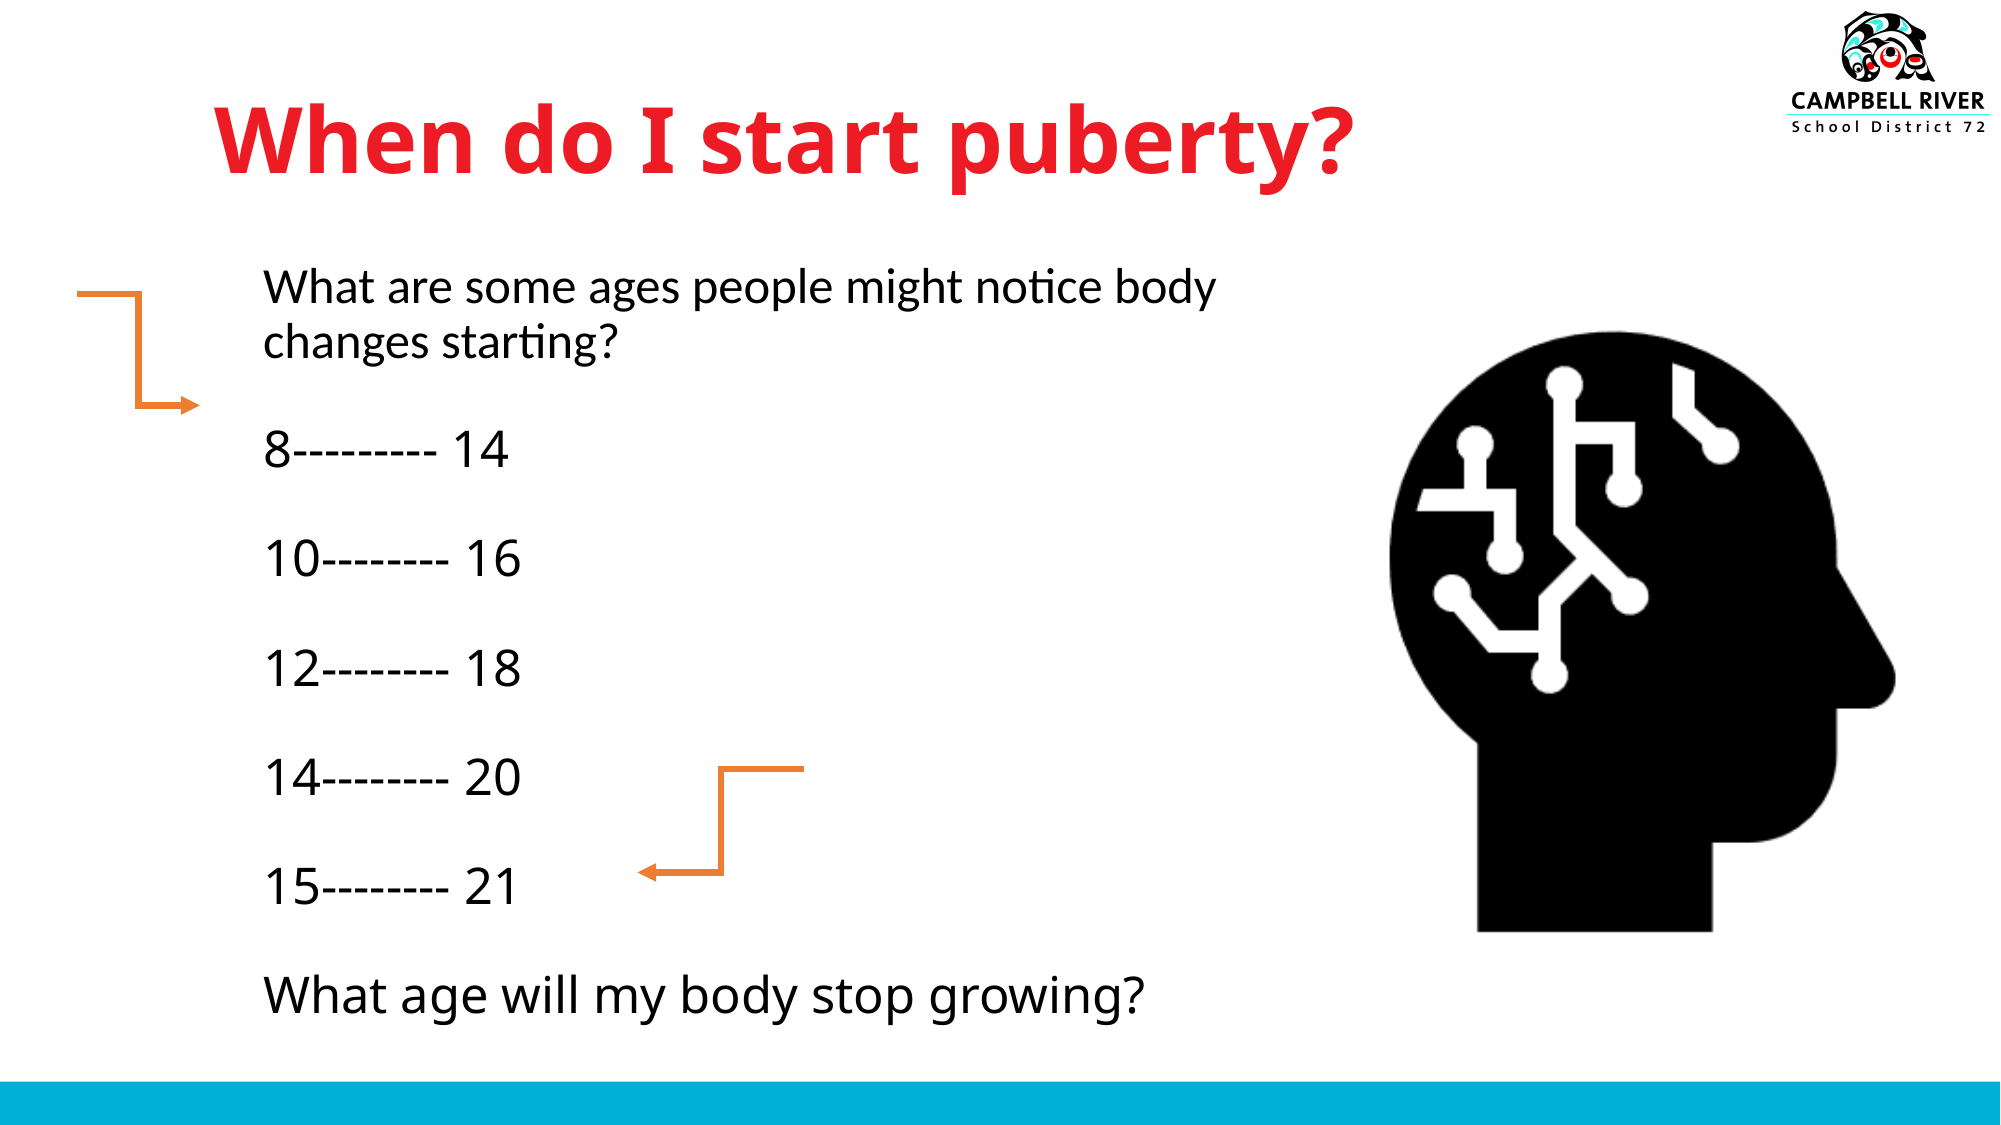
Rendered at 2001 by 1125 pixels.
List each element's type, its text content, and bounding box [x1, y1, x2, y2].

title When do I start puberty? [199, 35, 1925, 253]
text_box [637, 769, 804, 873]
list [1286, 277, 2000, 992]
list What are some ages people might notice body changes starting? 8--------- 14 10-------- 16 12-------- 18 14-------- 20 15-------- 21 What age will my body stop growing? [248, 252, 1238, 1040]
picture [1781, 5, 1996, 138]
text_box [77, 293, 200, 406]
